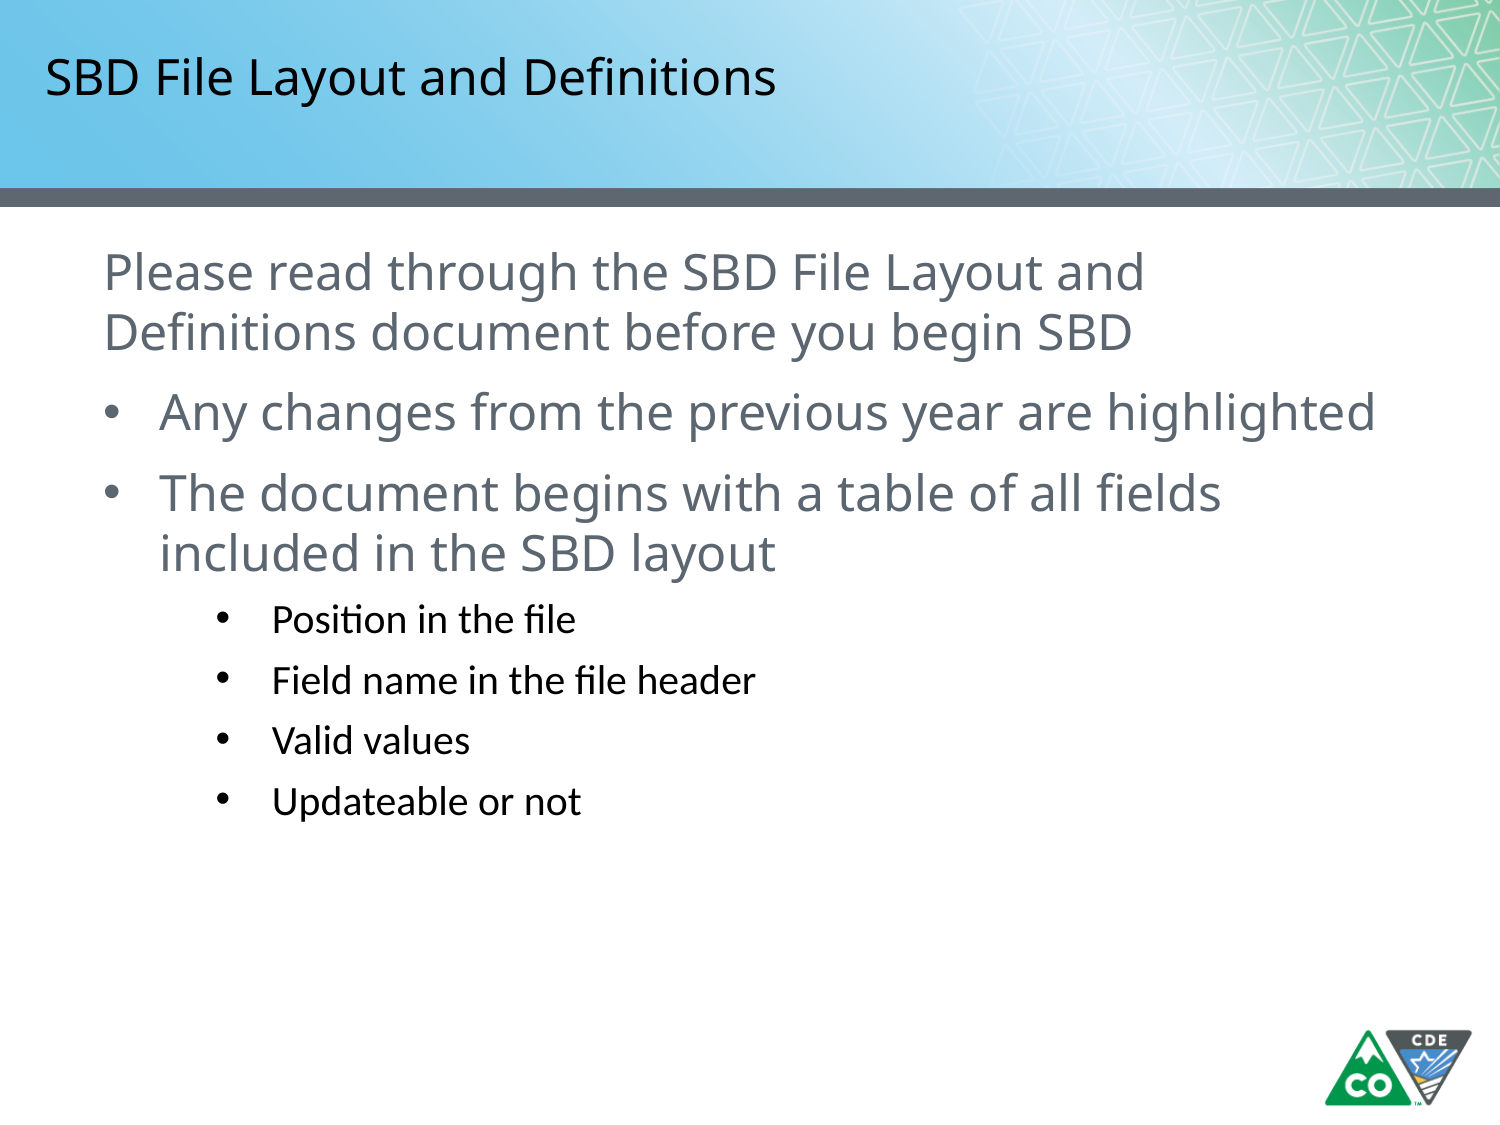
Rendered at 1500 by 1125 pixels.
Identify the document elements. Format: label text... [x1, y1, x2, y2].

picture [1312, 1021, 1482, 1113]
title SBD File Layout and Definitions [45, 45, 1339, 162]
picture [0, 0, 1500, 207]
list Please read through the SBD File Layout and Definitions document before you begin SBD Any changes from the previous year are highlighted The document begins with a table of all fields included in the SBD layout Position in the file Field name in the file header Valid values Updateable or not [103, 239, 1397, 954]
